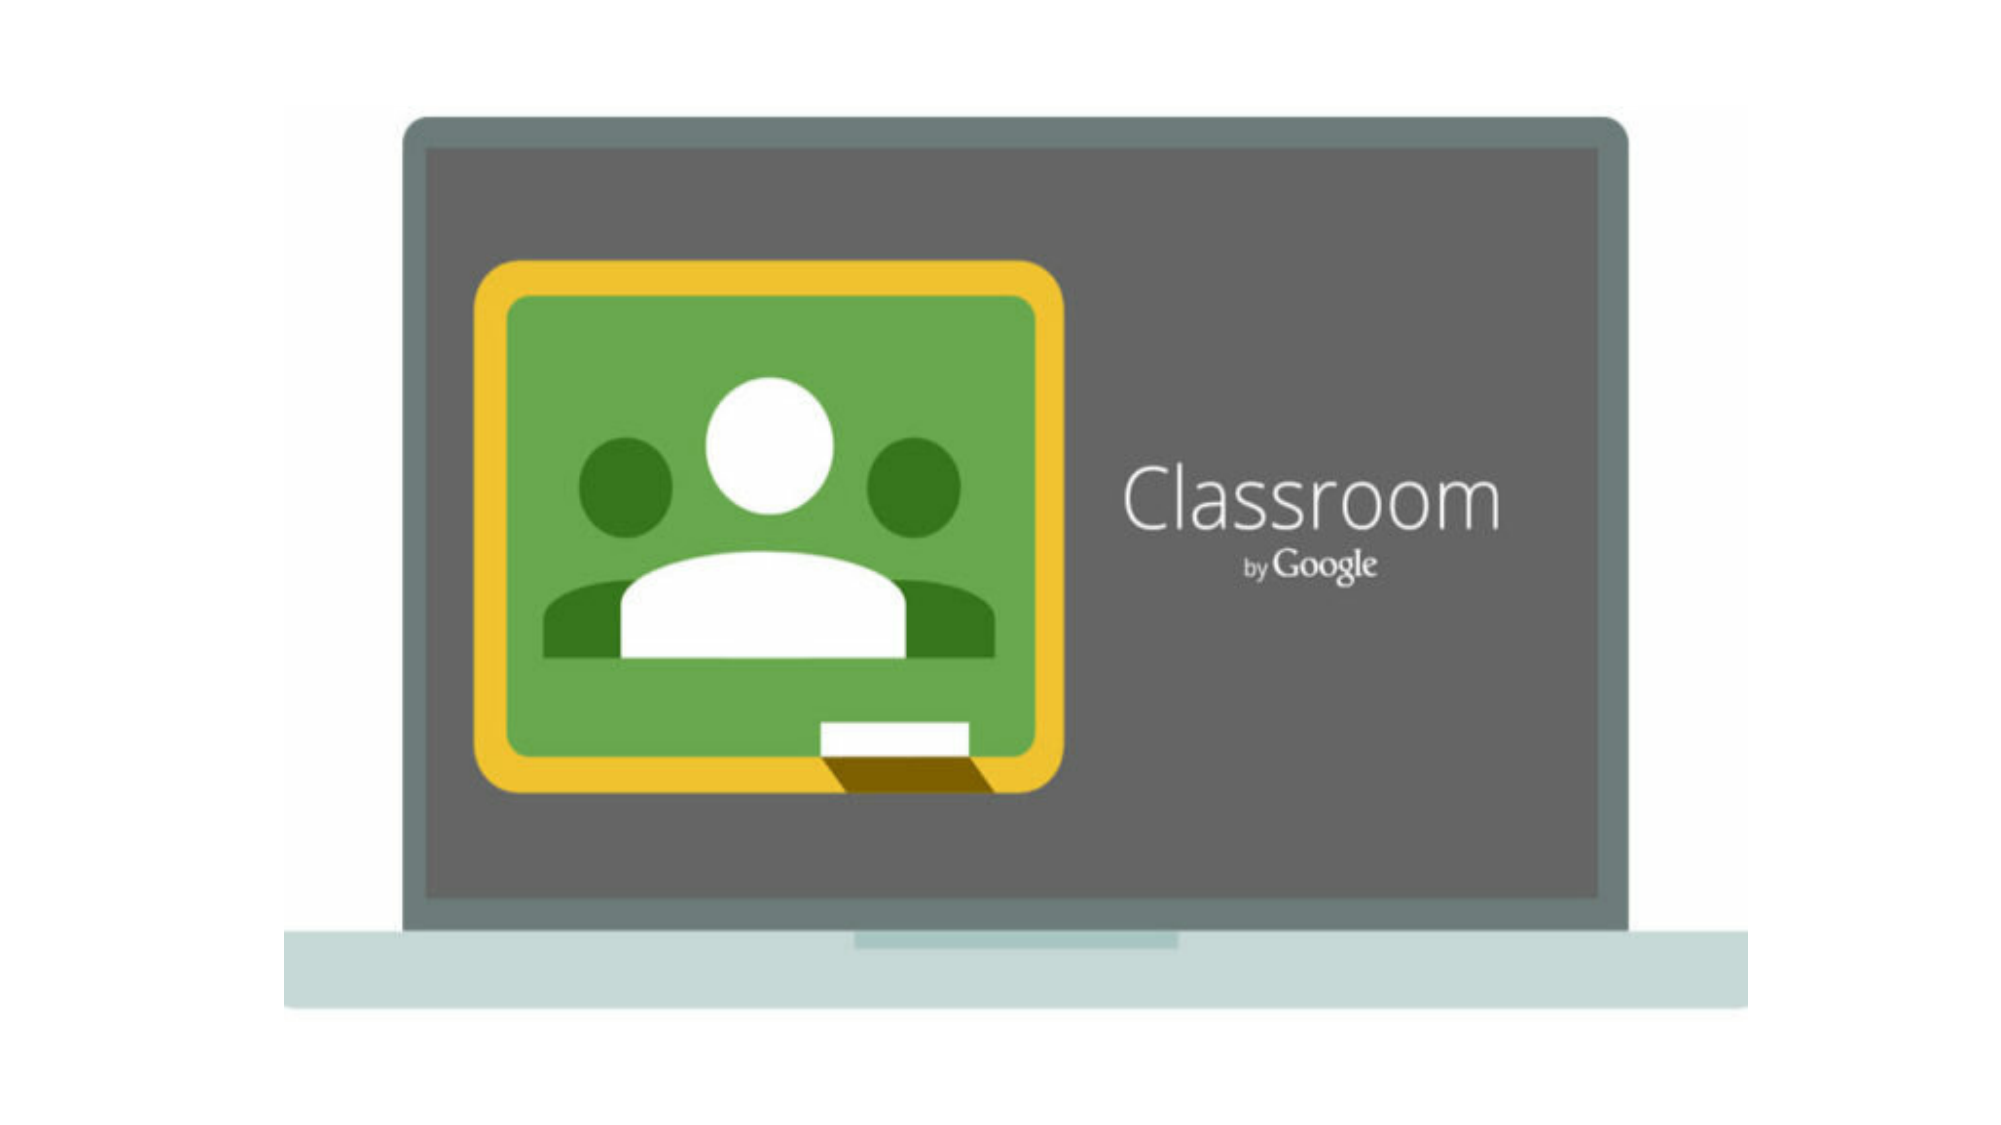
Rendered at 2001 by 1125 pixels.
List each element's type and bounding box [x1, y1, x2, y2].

picture [284, 105, 1748, 1022]
